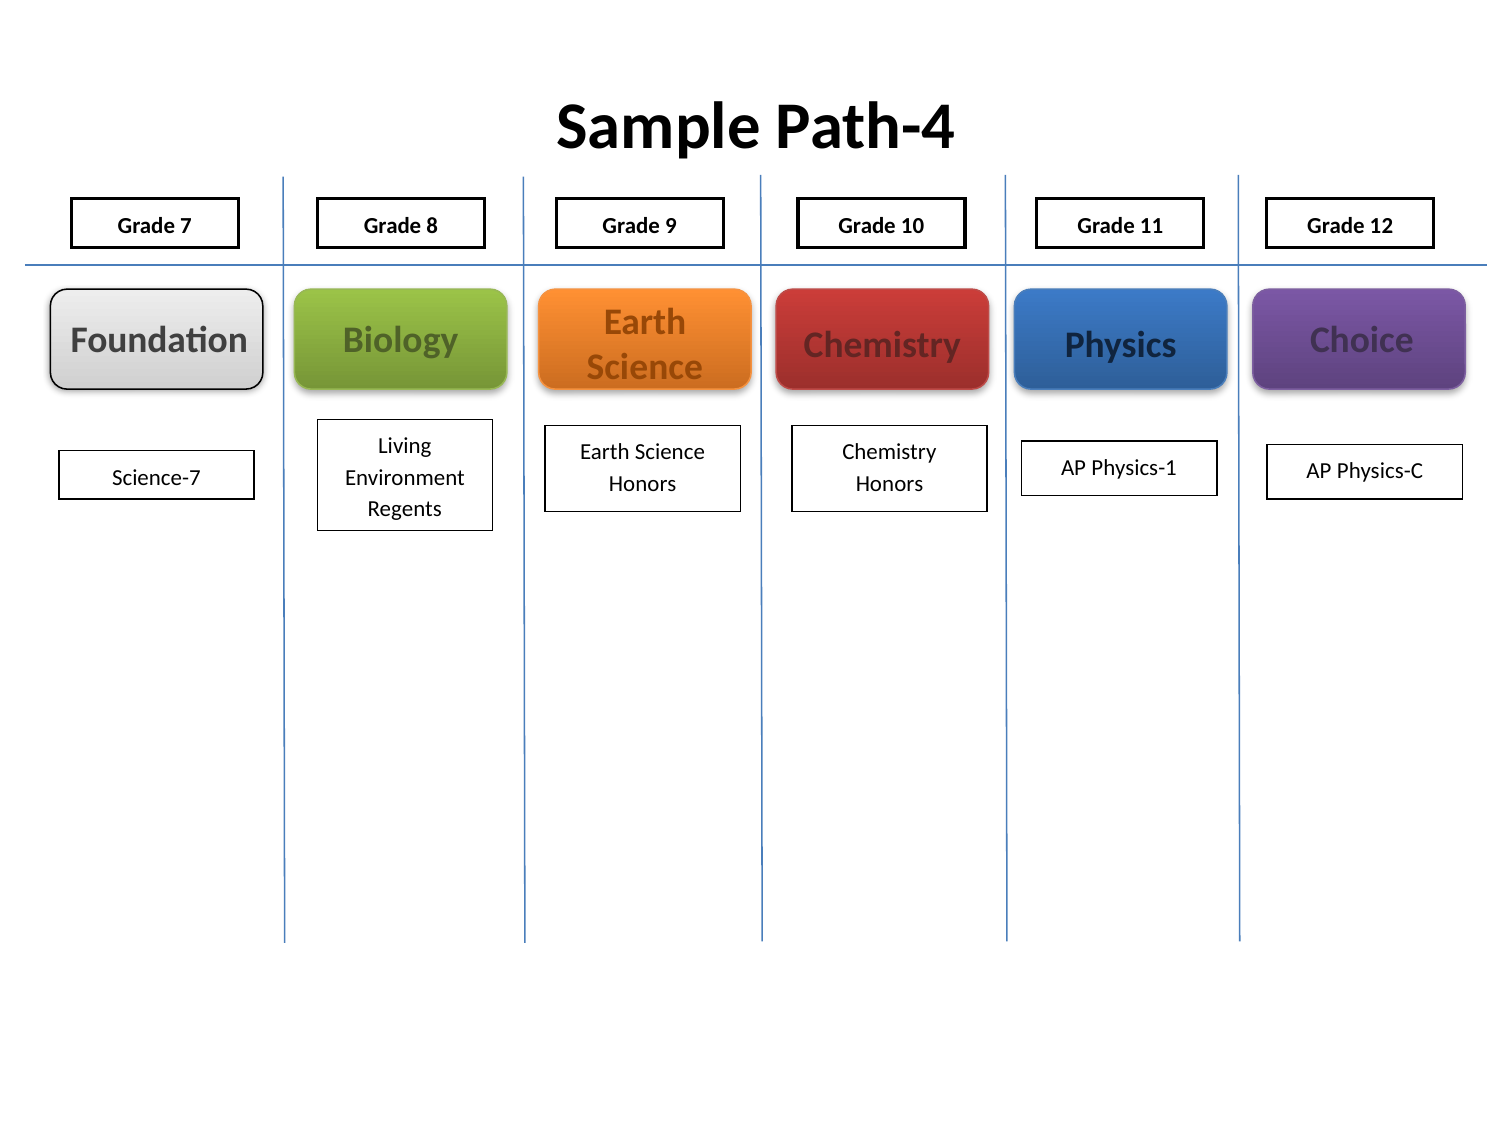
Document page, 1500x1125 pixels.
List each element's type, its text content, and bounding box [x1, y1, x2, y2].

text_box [50, 288, 1472, 396]
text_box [24, 174, 1488, 944]
text_box Sample Path-4 [541, 74, 971, 170]
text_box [58, 419, 1463, 531]
